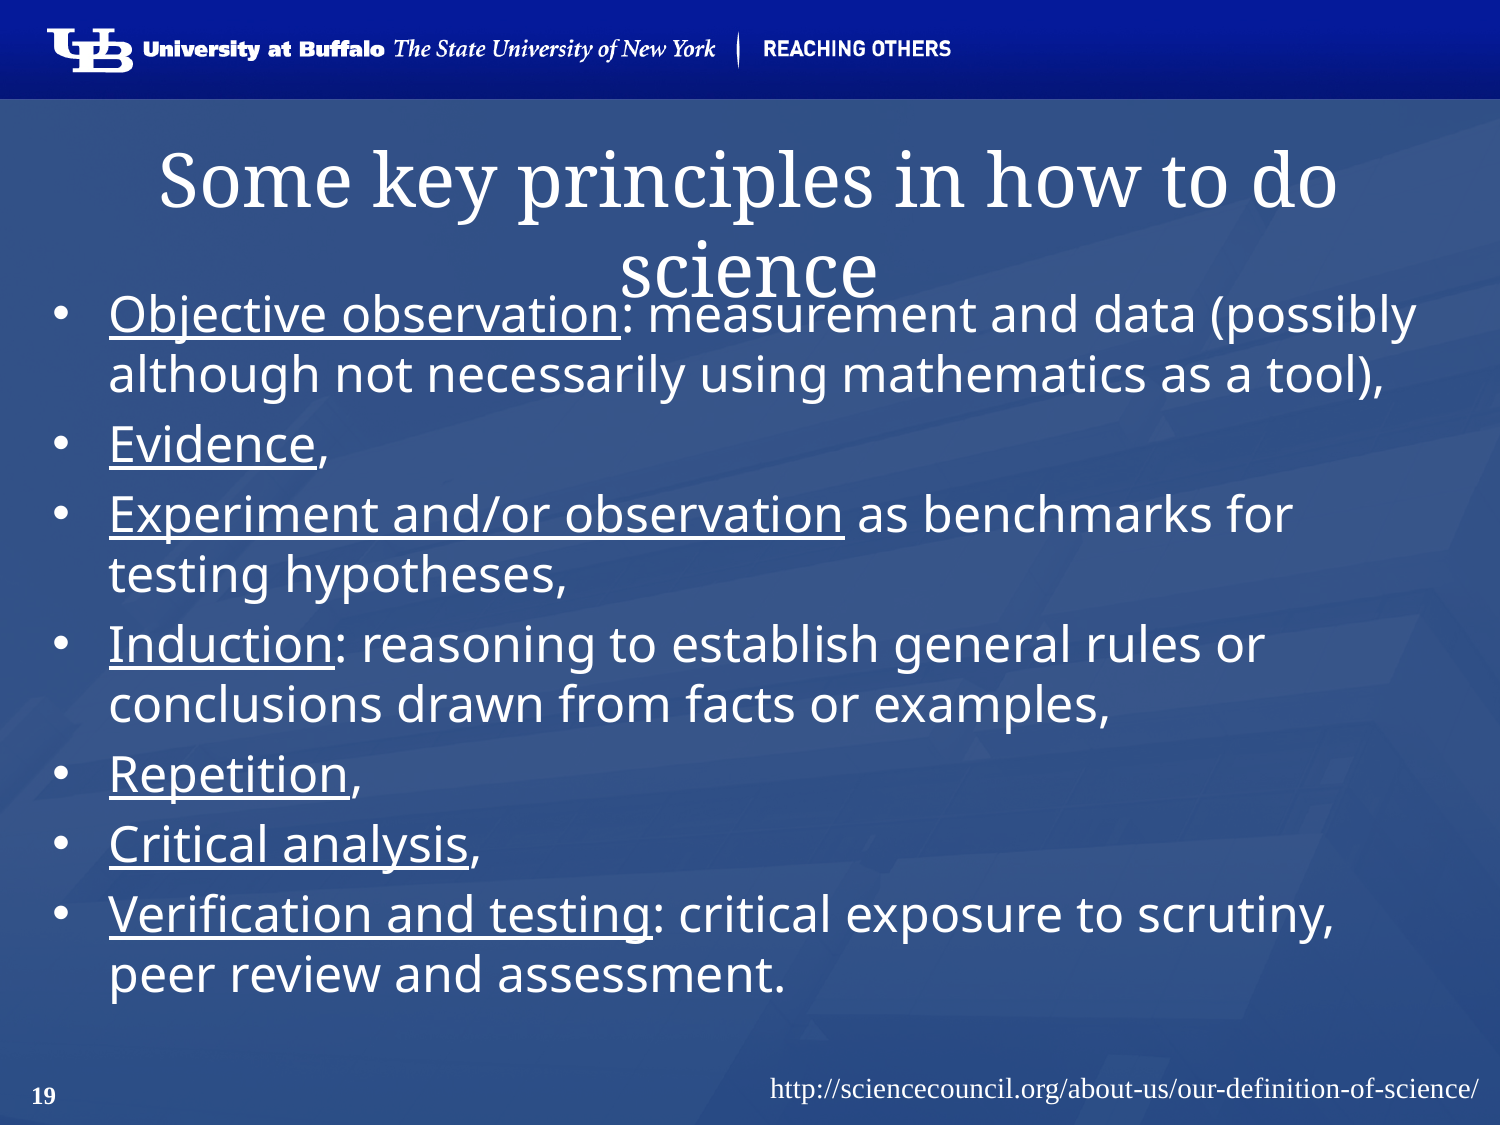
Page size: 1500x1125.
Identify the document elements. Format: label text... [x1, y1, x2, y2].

slide_number 19 [0, 1065, 88, 1125]
title Some key principles in how to do science [37, 125, 1463, 250]
picture [0, 0, 1500, 99]
text_box http://sciencecouncil.org/about-us/our-definition-of-science/ [749, 1061, 1500, 1112]
list Objective observation: measurement and data (possibly although not necessarily using mathematics as a tool), Evidence, Experiment and/or observation as benchmarks for testing hypotheses, Induction: reasoning to establish general rules or conclusions drawn from facts or examples, Repetition, Critical analysis, Verification and testing: critical exposure to scrutiny, peer review and assessment. [37, 275, 1463, 1088]
